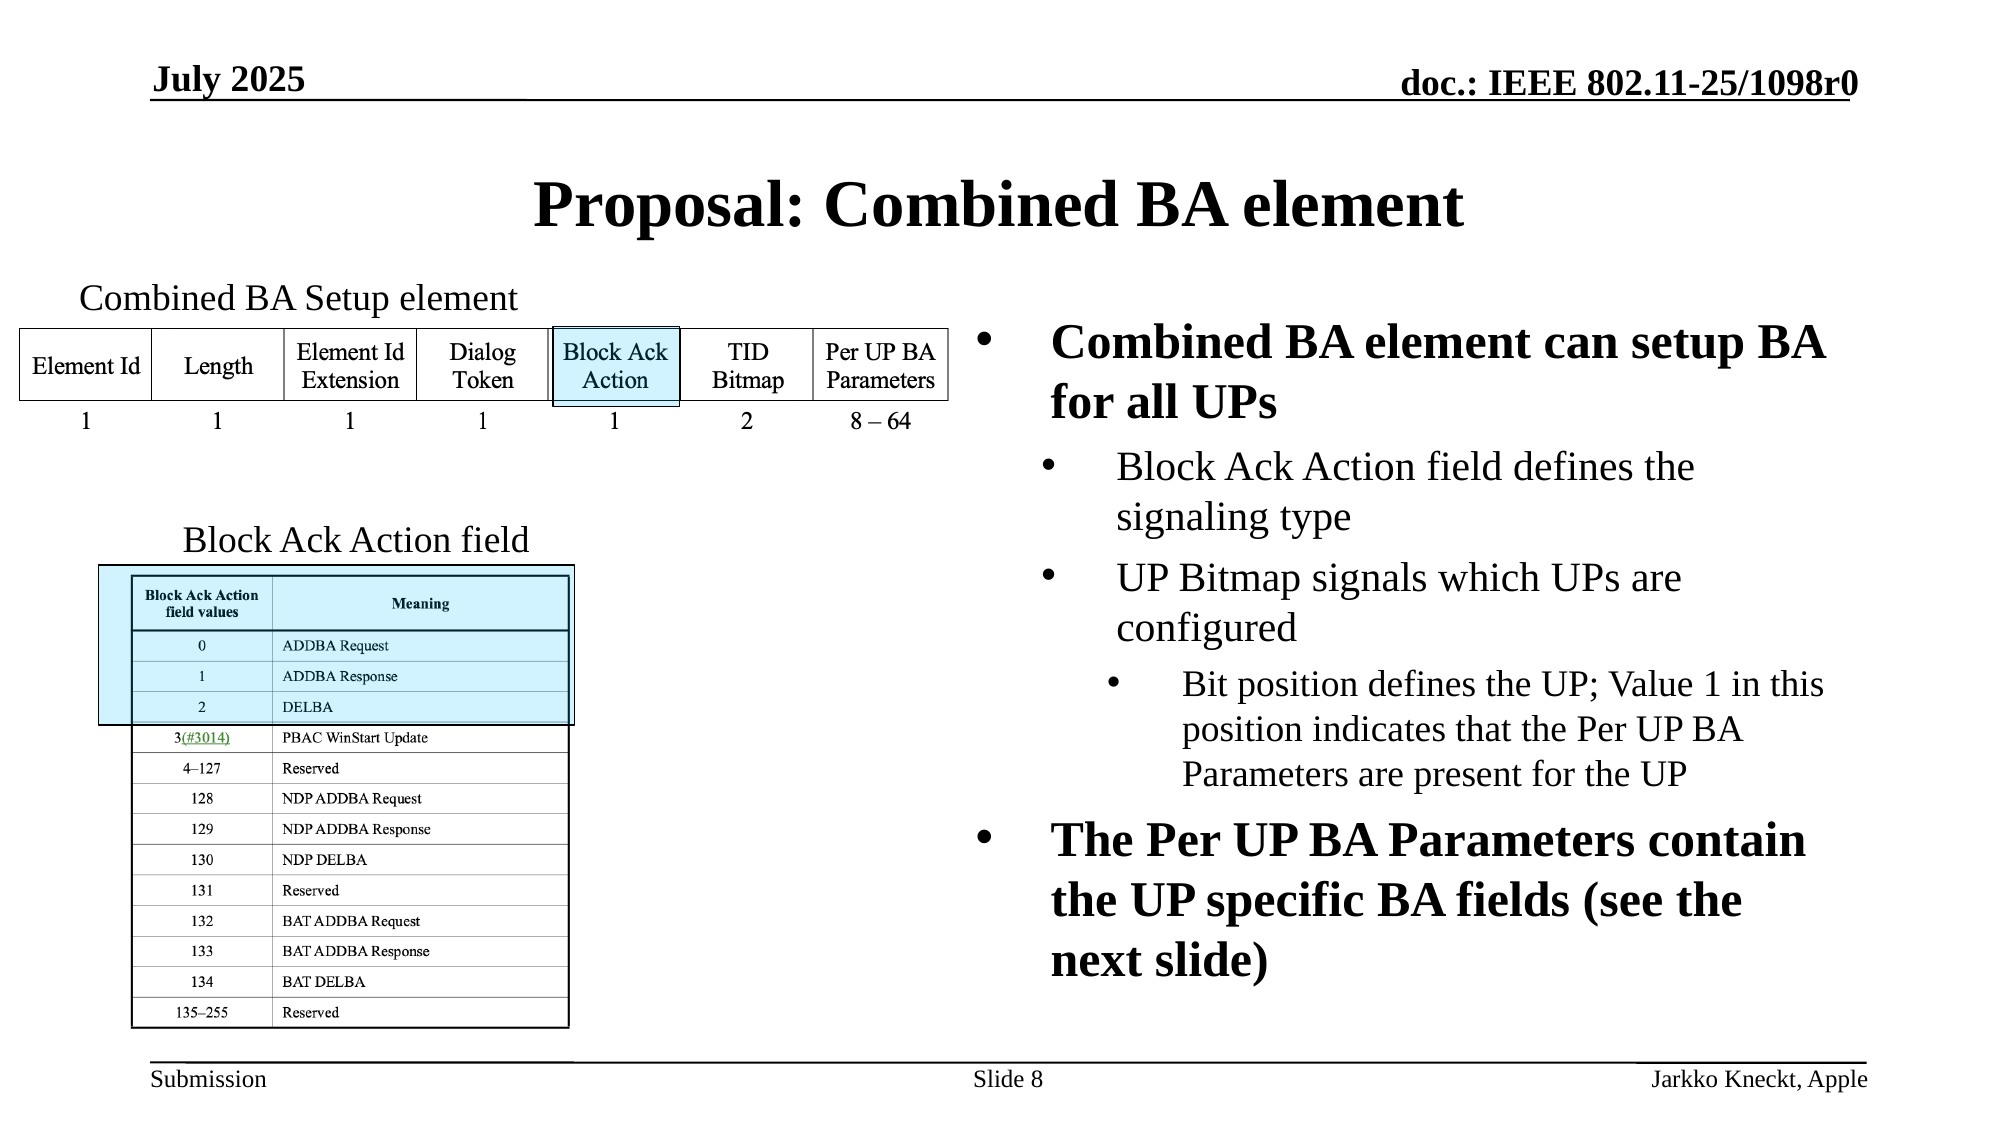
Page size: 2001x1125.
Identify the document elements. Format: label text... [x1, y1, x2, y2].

slide_number Slide 8 [950, 1061, 1067, 1123]
text_box Block Ack Action field [168, 507, 555, 564]
text_box Combined BA element can setup BA for all UPs Block Ack Action field defines the signaling type UP Bitmap signals which UPs are configured Bit position defines the UP; Value 1 in this position indicates that the Per UP BA Parameters are present for the UP The Per UP BA Parameters contain the UP specific BA fields (see the next slide) [960, 300, 1850, 989]
title Proposal: Combined BA element [149, 112, 1850, 288]
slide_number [152, 54, 563, 100]
picture [124, 571, 575, 1030]
footer Jarkko Kneckt, Apple [1171, 1061, 1869, 1093]
text_box Combined BA Setup element [64, 265, 534, 322]
picture [14, 324, 951, 433]
text_box [98, 564, 575, 725]
